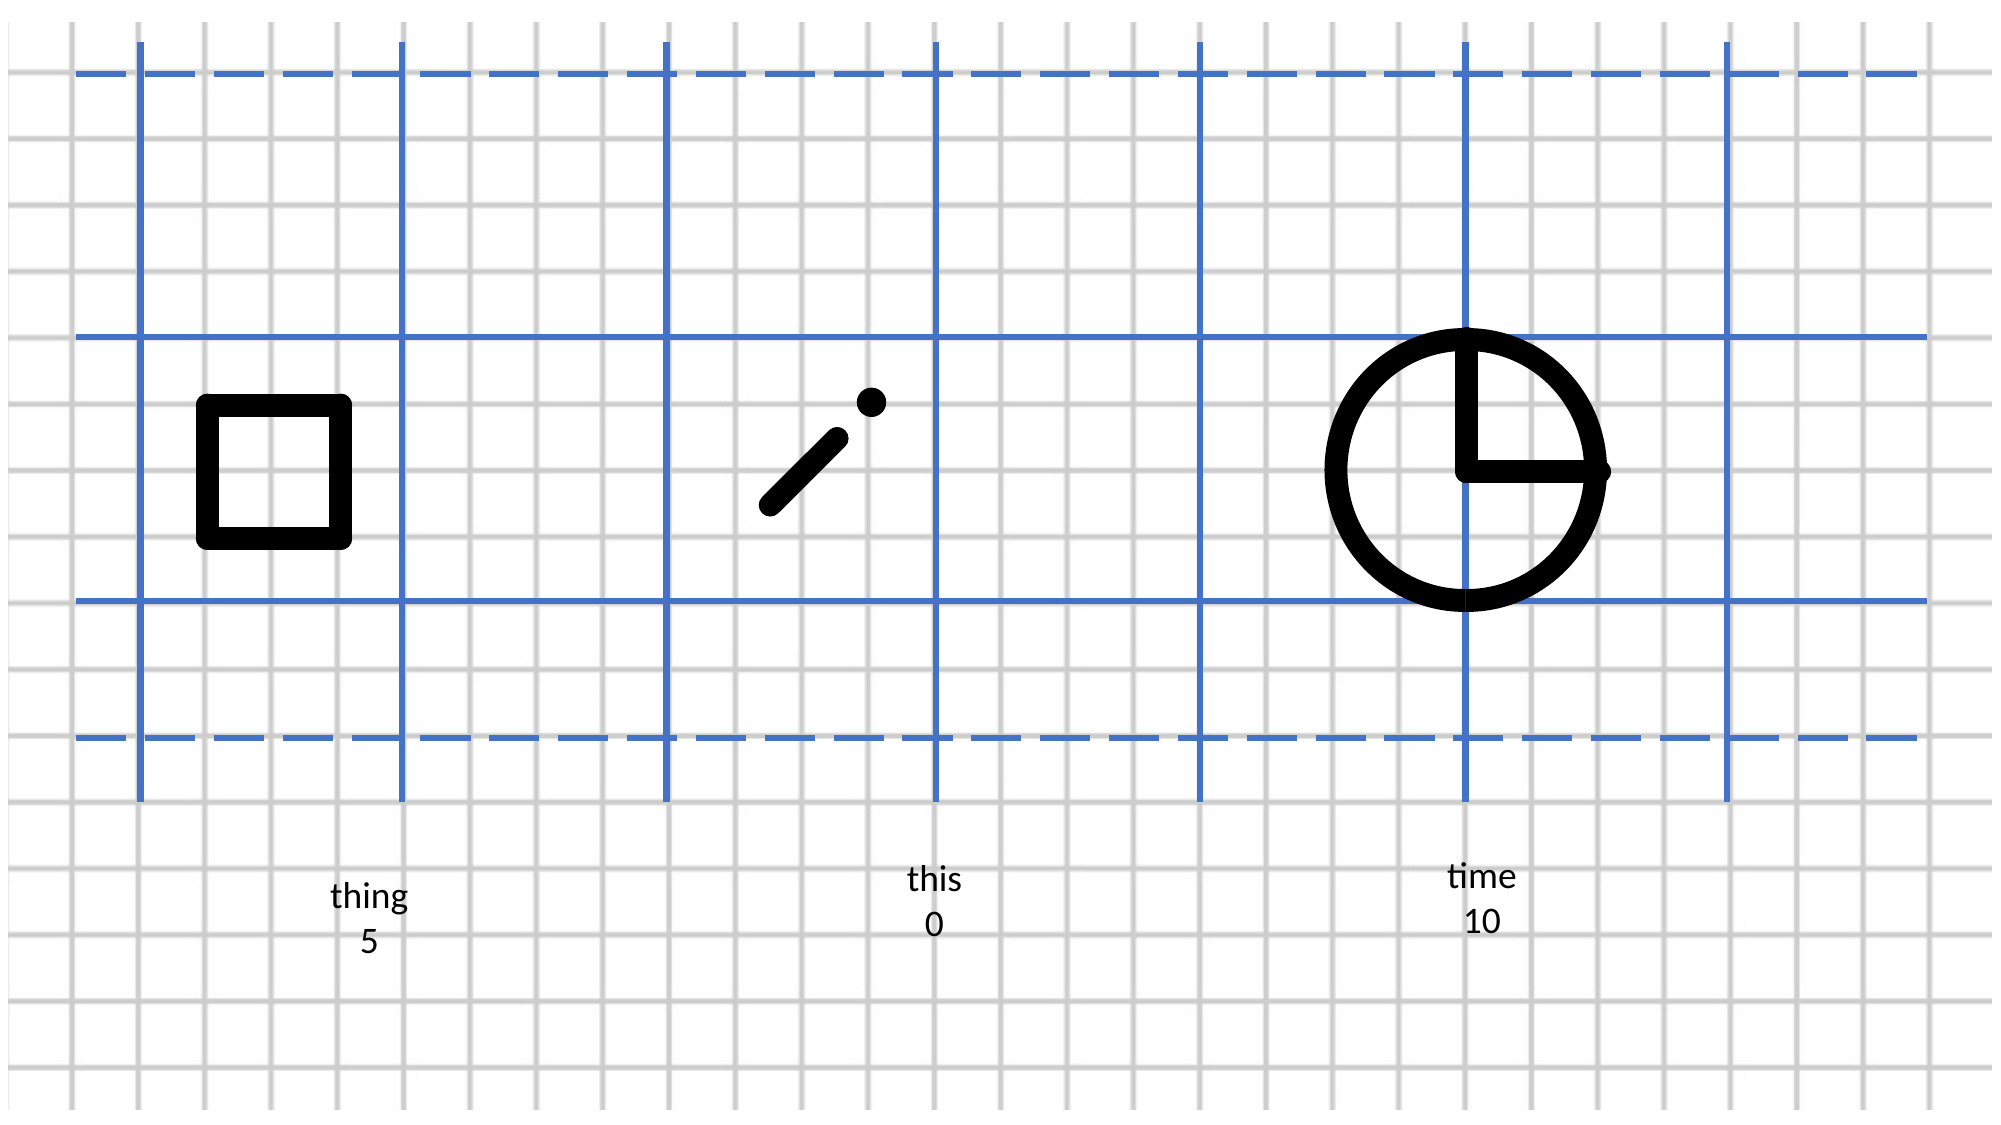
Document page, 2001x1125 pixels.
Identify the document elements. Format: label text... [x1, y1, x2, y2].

text_box thing 5 [315, 863, 424, 969]
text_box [770, 388, 886, 506]
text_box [1335, 338, 1600, 601]
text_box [207, 405, 341, 539]
text_box time 10 [1432, 844, 1532, 949]
text_box this 0 [891, 846, 978, 952]
